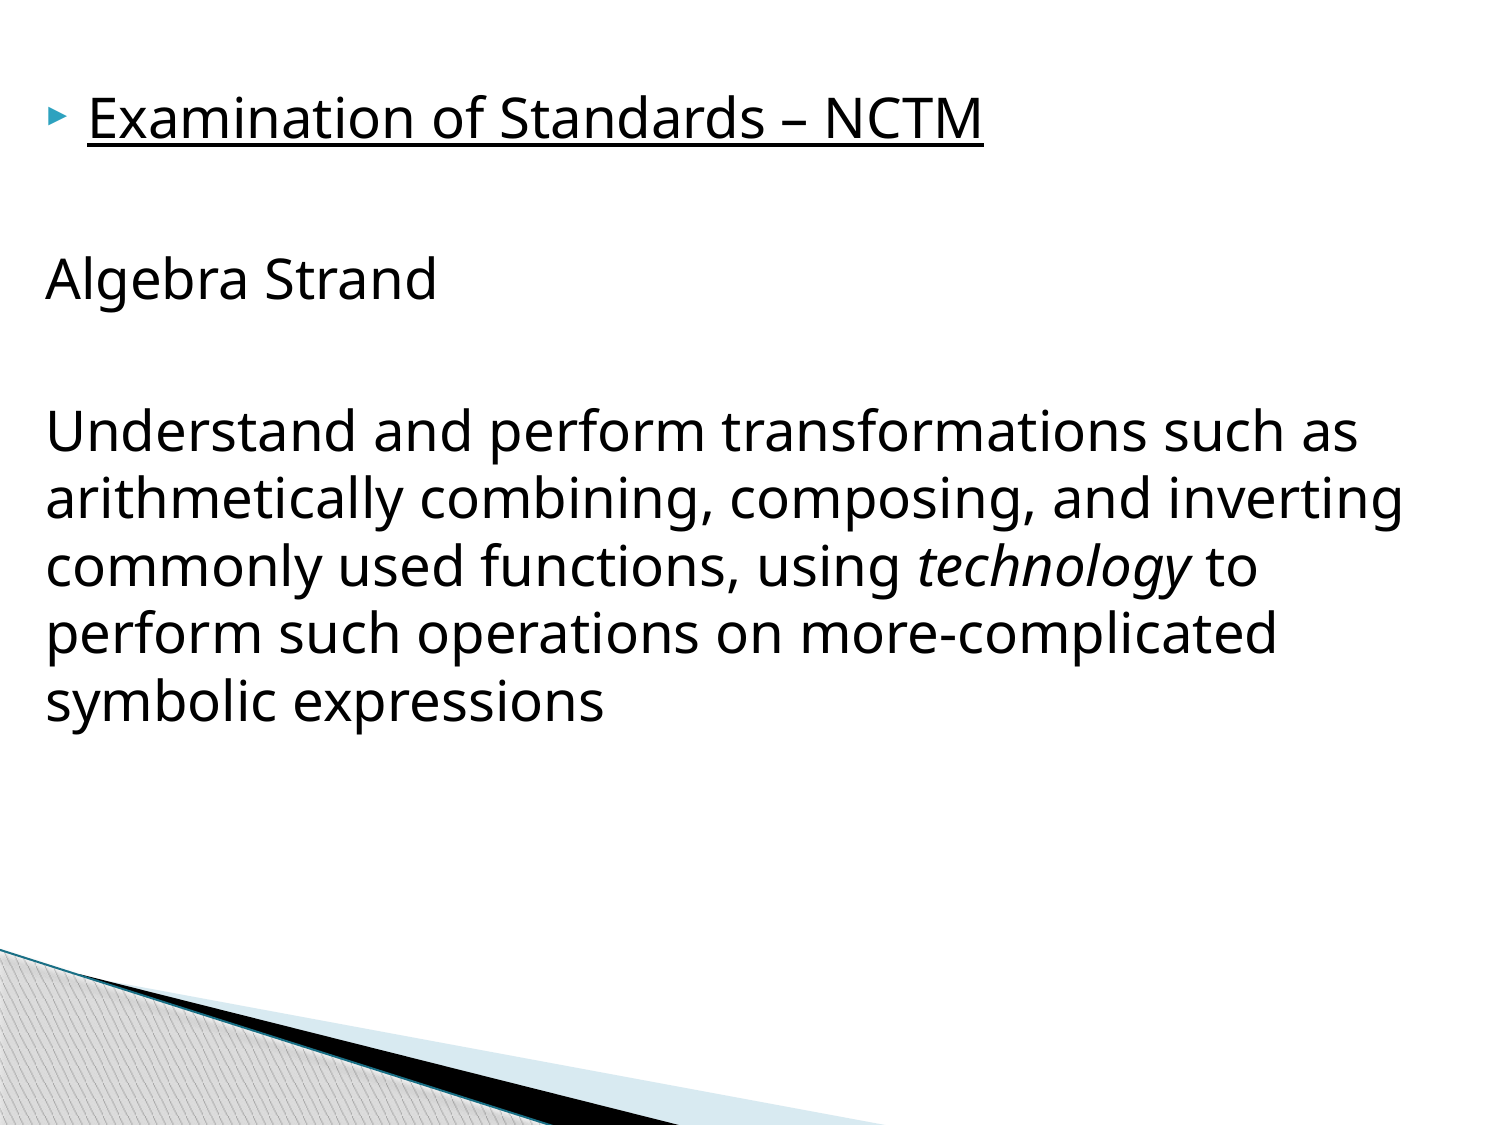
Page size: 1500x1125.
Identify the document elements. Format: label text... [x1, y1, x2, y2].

list Examination of Standards – NCTM Algebra Strand Understand and perform transformations such as arithmetically combining, composing, and inverting commonly used functions, using technology to perform such operations on more-complicated symbolic expressions [12, 75, 1475, 1013]
